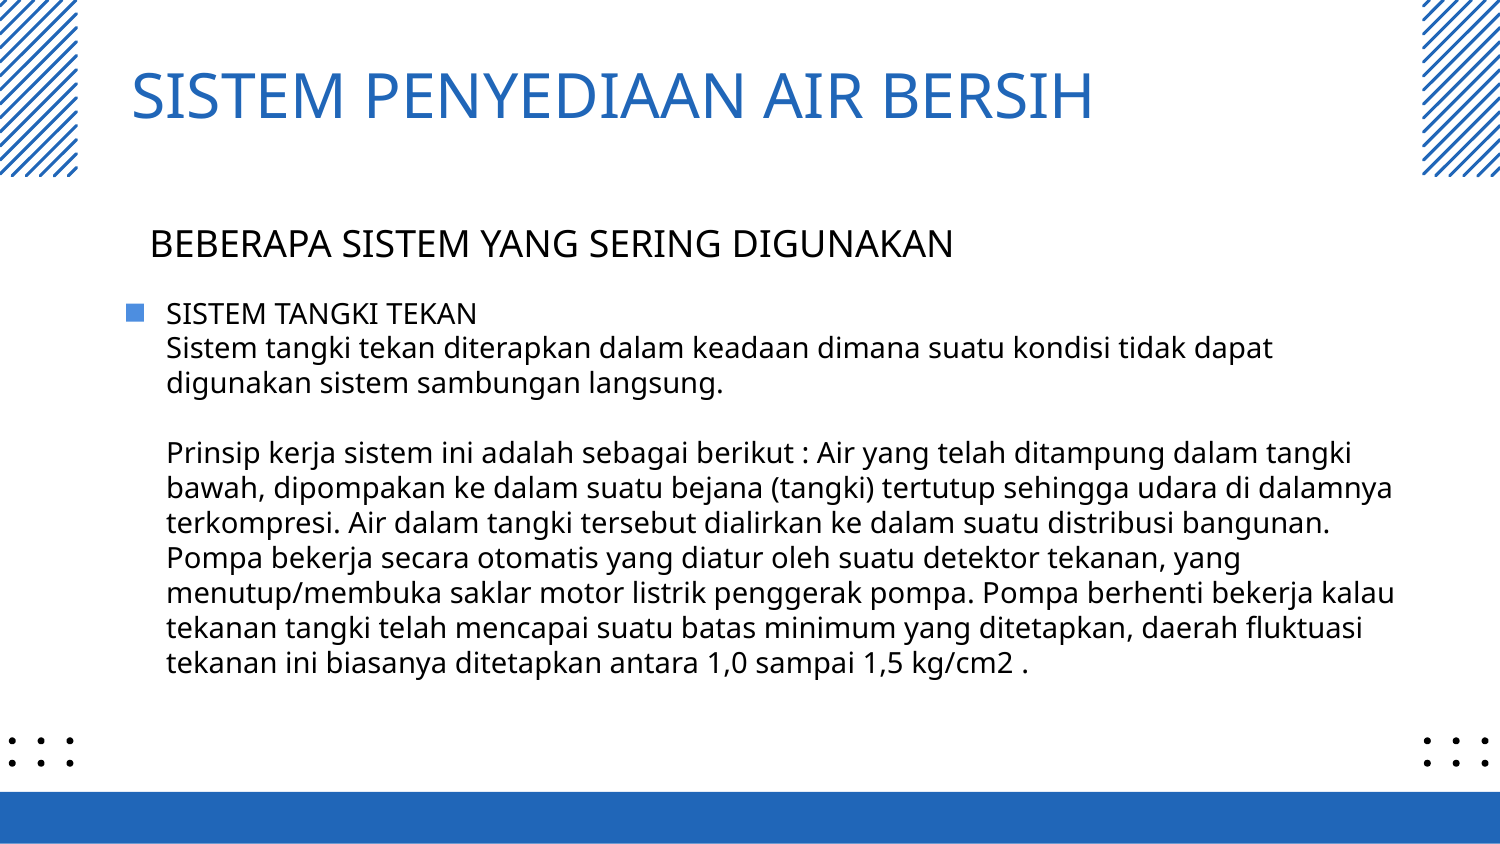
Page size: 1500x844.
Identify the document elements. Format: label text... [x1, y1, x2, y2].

subtitle SISTEM TANGKI TEKAN Sistem tangki tekan diterapkan dalam keadaan dimana suatu kondisi tidak dapat digunakan sistem sambungan langsung. Prinsip kerja sistem ini adalah sebagai berikut : Air yang telah ditampung dalam tangki bawah, dipompakan ke dalam suatu bejana (tangki) tertutup sehingga udara di dalamnya terkompresi. Air dalam tangki tersebut dialirkan ke dalam suatu distribusi bangunan. Pompa bekerja secara otomatis yang diatur oleh suatu detektor tekanan, yang menutup/membuka saklar motor listrik penggerak pompa. Pompa berhenti bekerja kalau tekanan tangki telah mencapai suatu batas minimum yang ditetapkan, daerah fluktuasi tekanan ini biasanya ditetapkan antara 1,0 sampai 1,5 kg/cm2 . [151, 279, 1431, 792]
title SISTEM PENYEDIAAN AIR BERSIH [116, 52, 1381, 147]
text_box [126, 303, 144, 322]
subtitle BEBERAPA SISTEM YANG SERING DIGUNAKAN [134, 221, 1043, 280]
